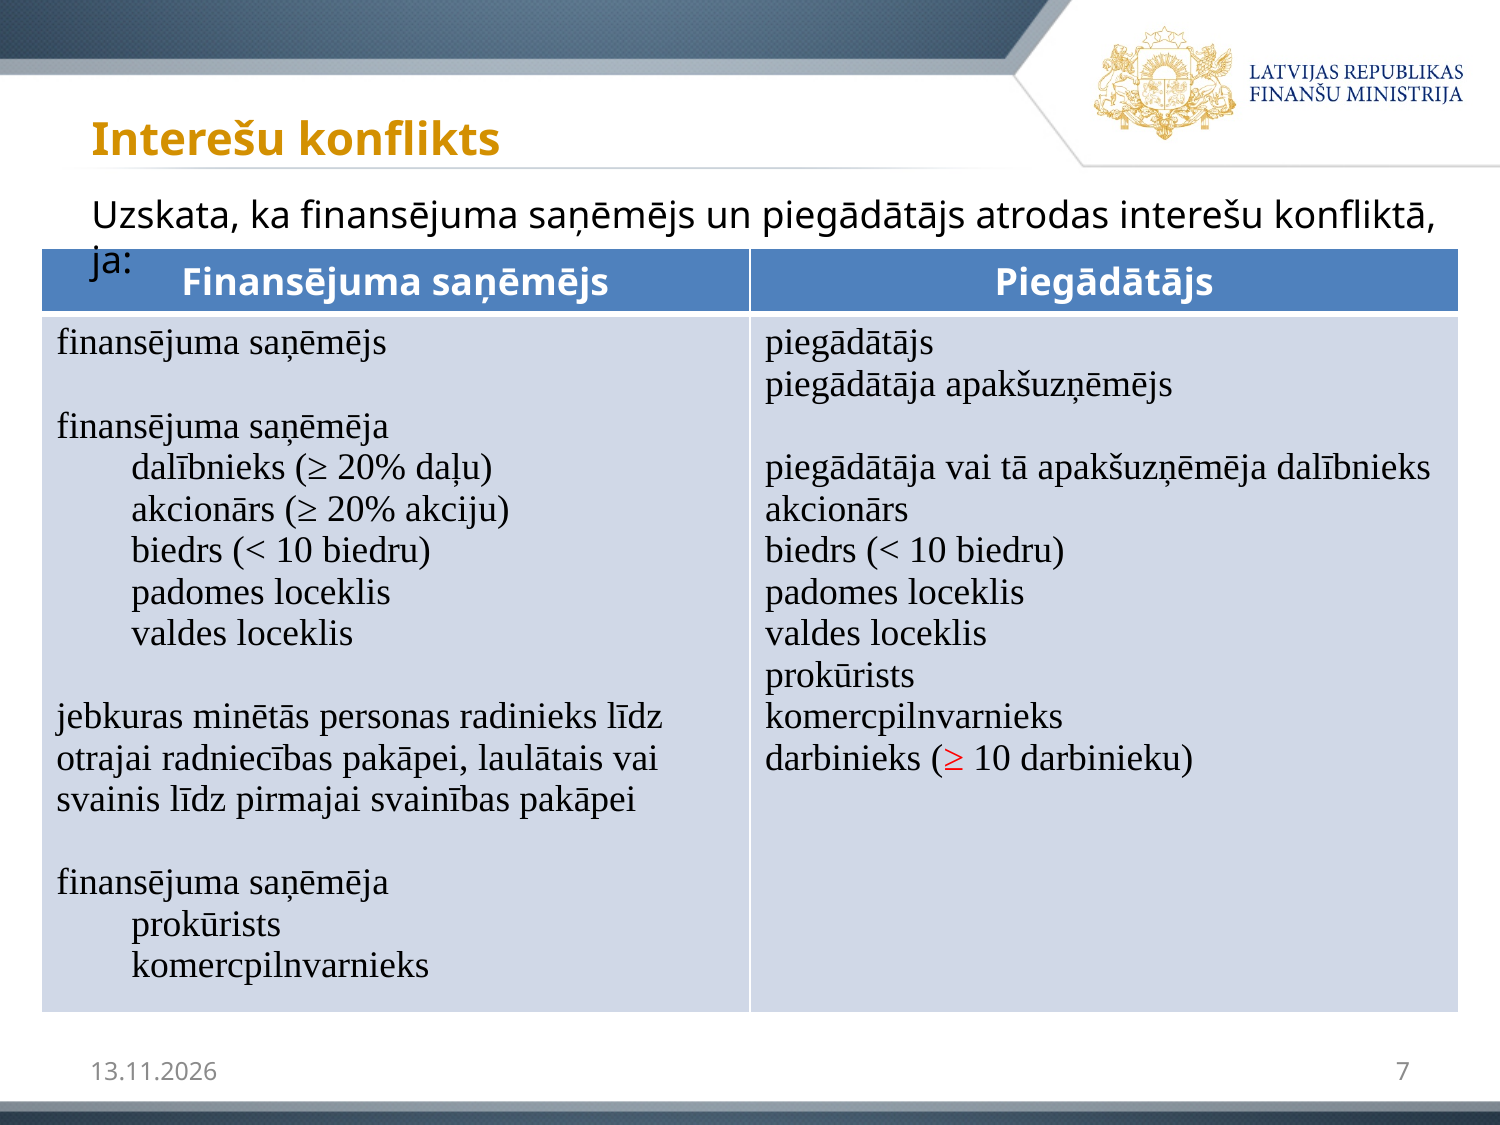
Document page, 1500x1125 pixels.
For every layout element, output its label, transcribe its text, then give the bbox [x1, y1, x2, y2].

picture [0, 0, 1500, 1125]
table_cell piegādātājs piegādātāja apakšuzņēmējs piegādātāja vai tā apakšuzņēmēja dalībnieks akcionārs biedrs (< 10 biedru) padomes loceklis valdes loceklis prokūrists komercpilnvarnieks darbinieks (≥ 10 darbinieku) [751, 317, 1458, 1012]
slide_number 7 [1074, 1042, 1425, 1103]
title Interešu konflikts [76, 101, 1010, 173]
table_header Piegādātājs [751, 289, 1458, 311]
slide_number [75, 1042, 425, 1103]
table_cell finansējuma saņēmējs finansējuma saņēmēja dalībnieks (≥ 20% daļu) akcionārs (≥ 20% akciju) biedrs (< 10 biedru) padomes loceklis valdes loceklis jebkuras minētās personas radinieks līdz otrajai radniecības pakāpei, laulātais vai svainis līdz pirmajai svainības pakāpei finansējuma saņēmēja prokūrists komercpilnvarnieks [42, 317, 749, 1012]
table_header Finansējuma saņēmējs [42, 249, 749, 311]
text_box Uzskata, ka finansējuma saņēmējs un piegādātājs atrodas interešu konfliktā, ja: [76, 183, 1471, 289]
